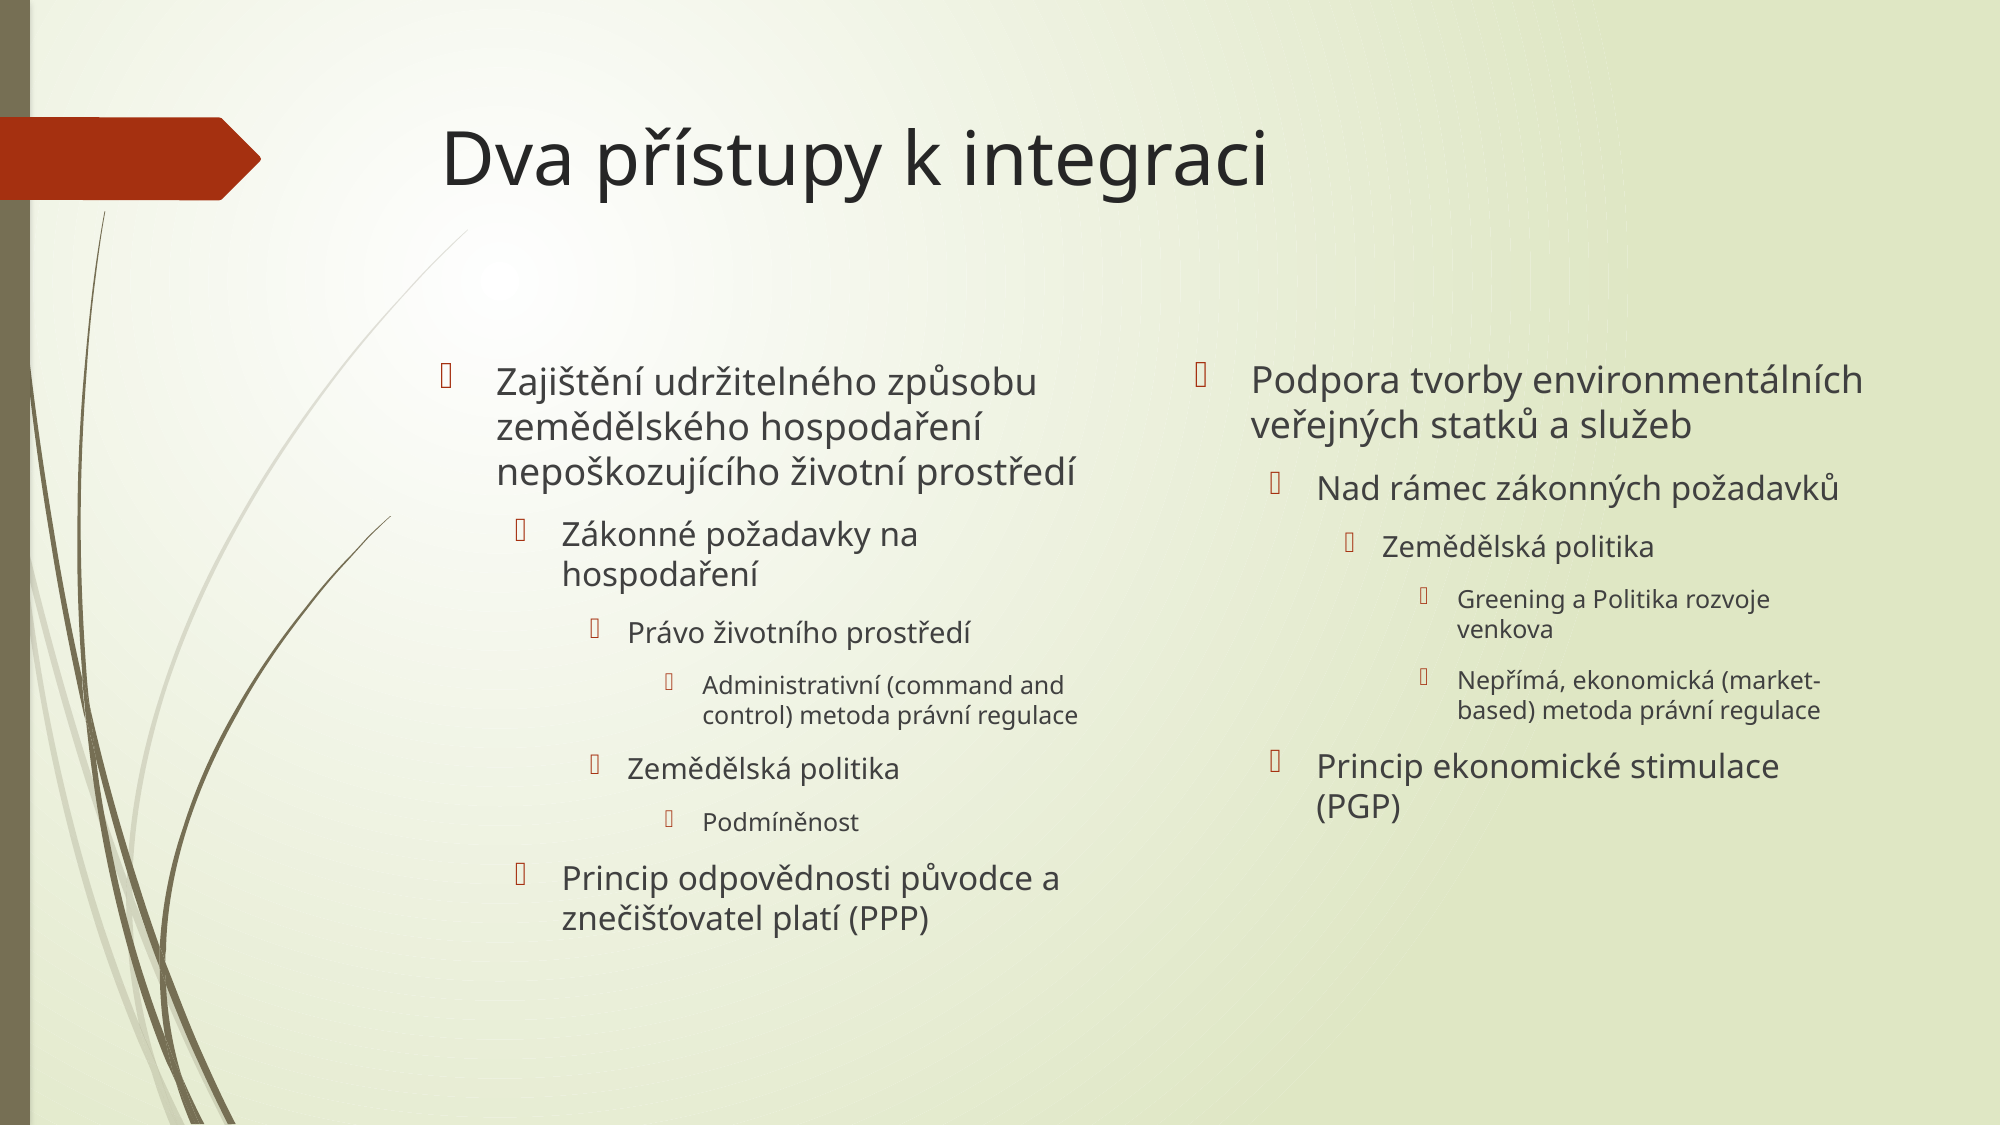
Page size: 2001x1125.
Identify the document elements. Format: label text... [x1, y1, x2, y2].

list Zajištění udržitelného způsobu zemědělského hospodaření nepoškozujícího životní prostředí Zákonné požadavky na hospodaření Právo životního prostředí Administrativní (command and control) metoda právní regulace Zemědělská politika Podmíněnost Princip odpovědnosti původce a znečišťovatel platí (PPP) [424, 350, 1133, 970]
list Podpora tvorby environmentálních veřejných statků a služeb Nad rámec zákonných požadavků Zemědělská politika Greening a Politika rozvoje venkova Nepřímá, ekonomická (market-based) metoda právní regulace Princip ekonomické stimulace (PGP) [1179, 348, 1888, 969]
title Dva přístupy k integraci [425, 102, 1888, 313]
